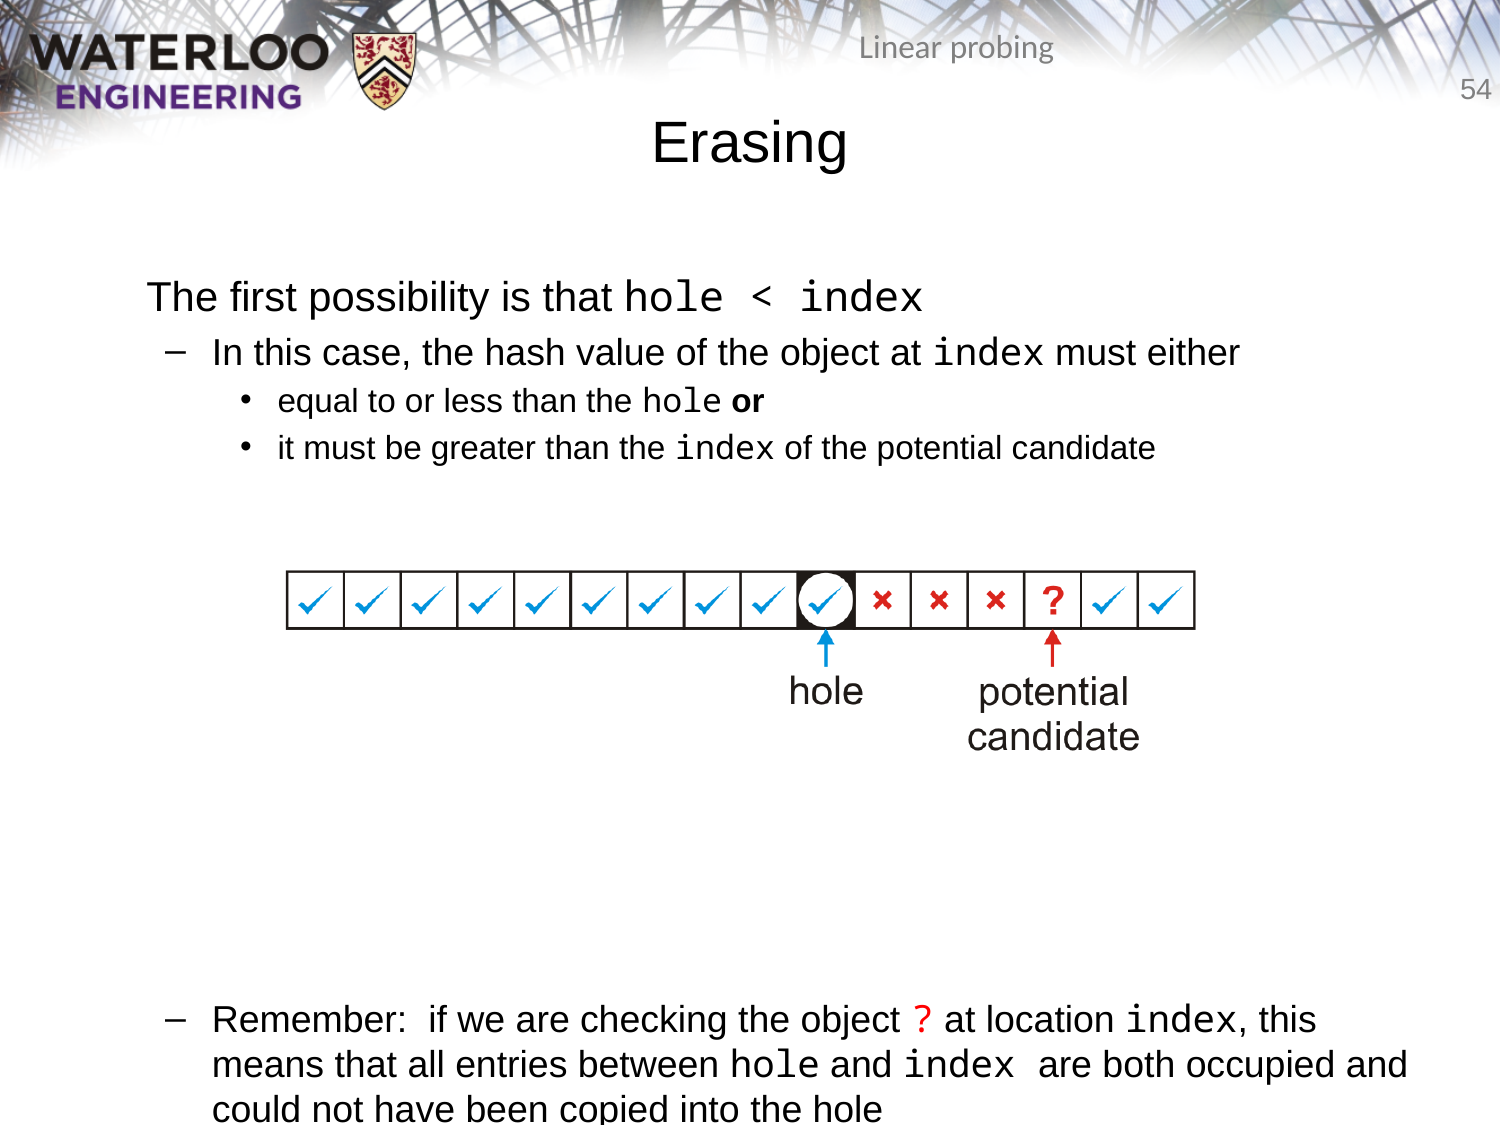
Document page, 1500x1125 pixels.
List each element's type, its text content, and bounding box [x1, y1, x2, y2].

title Erasing [74, 44, 1426, 233]
list The first possibility is that hole < index In this case, the hash value of the object at index must either equal to or less than the hole or it must be greater than the index of the potential candidate Remember: if we are checking the object ? at location index, this means that all entries between hole and index are both occupied and could not have been copied into the hole [74, 262, 1426, 1006]
picture [0, 0, 1500, 1125]
